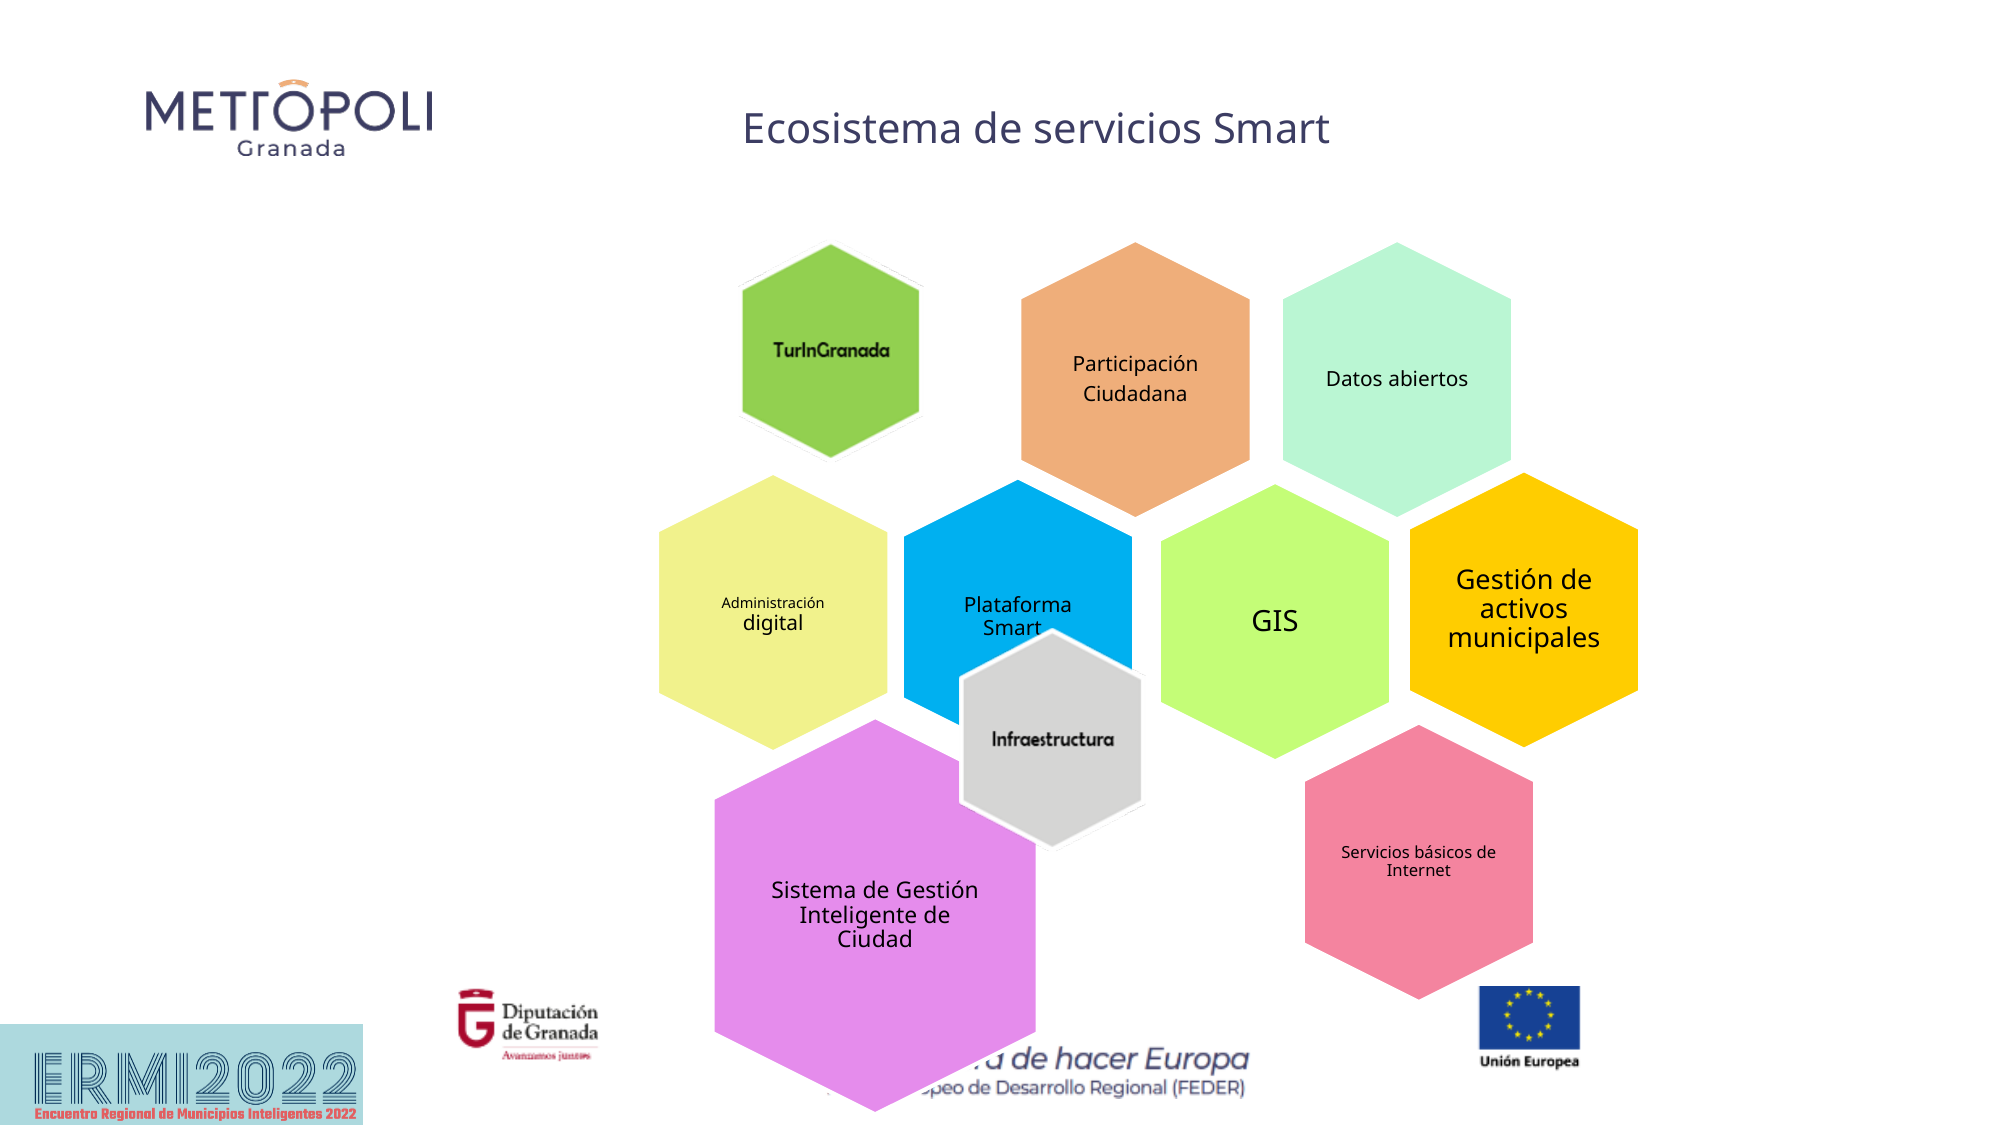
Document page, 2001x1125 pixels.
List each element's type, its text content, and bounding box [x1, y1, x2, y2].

picture [1482, 986, 1611, 1099]
picture [399, 986, 492, 1099]
picture [145, 78, 433, 158]
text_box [492, 239, 1482, 1125]
text_box Ecosistema de servicios Smart [694, 94, 1401, 160]
picture [0, 1024, 364, 1125]
